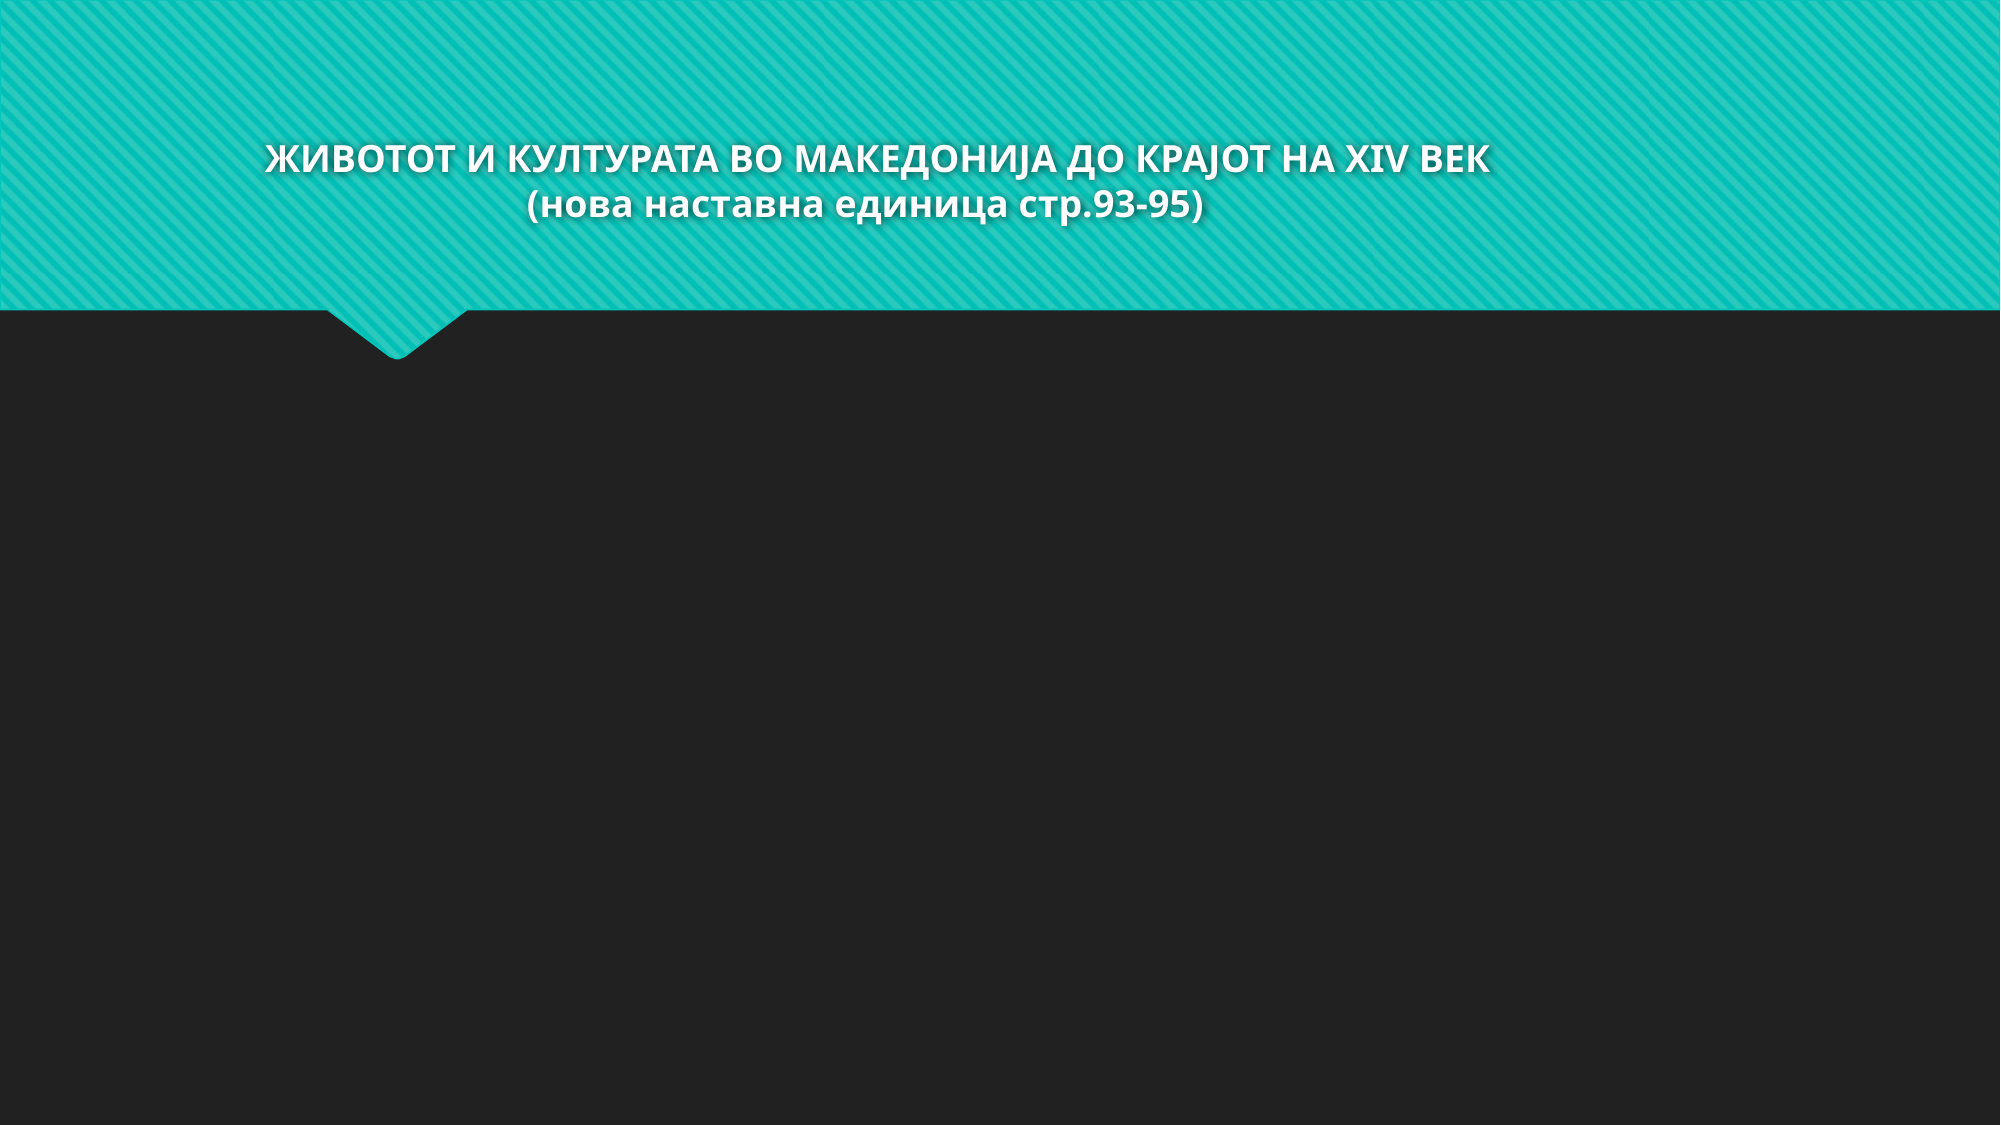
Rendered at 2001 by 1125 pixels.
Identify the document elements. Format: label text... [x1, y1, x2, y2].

title ЖИВОТОТ И КУЛТУРАТА ВО МАКЕДОНИЈА ДО КРАЈОТ НА XIV ВЕК (нова наставна единица стр.93-95) [132, 73, 1868, 233]
